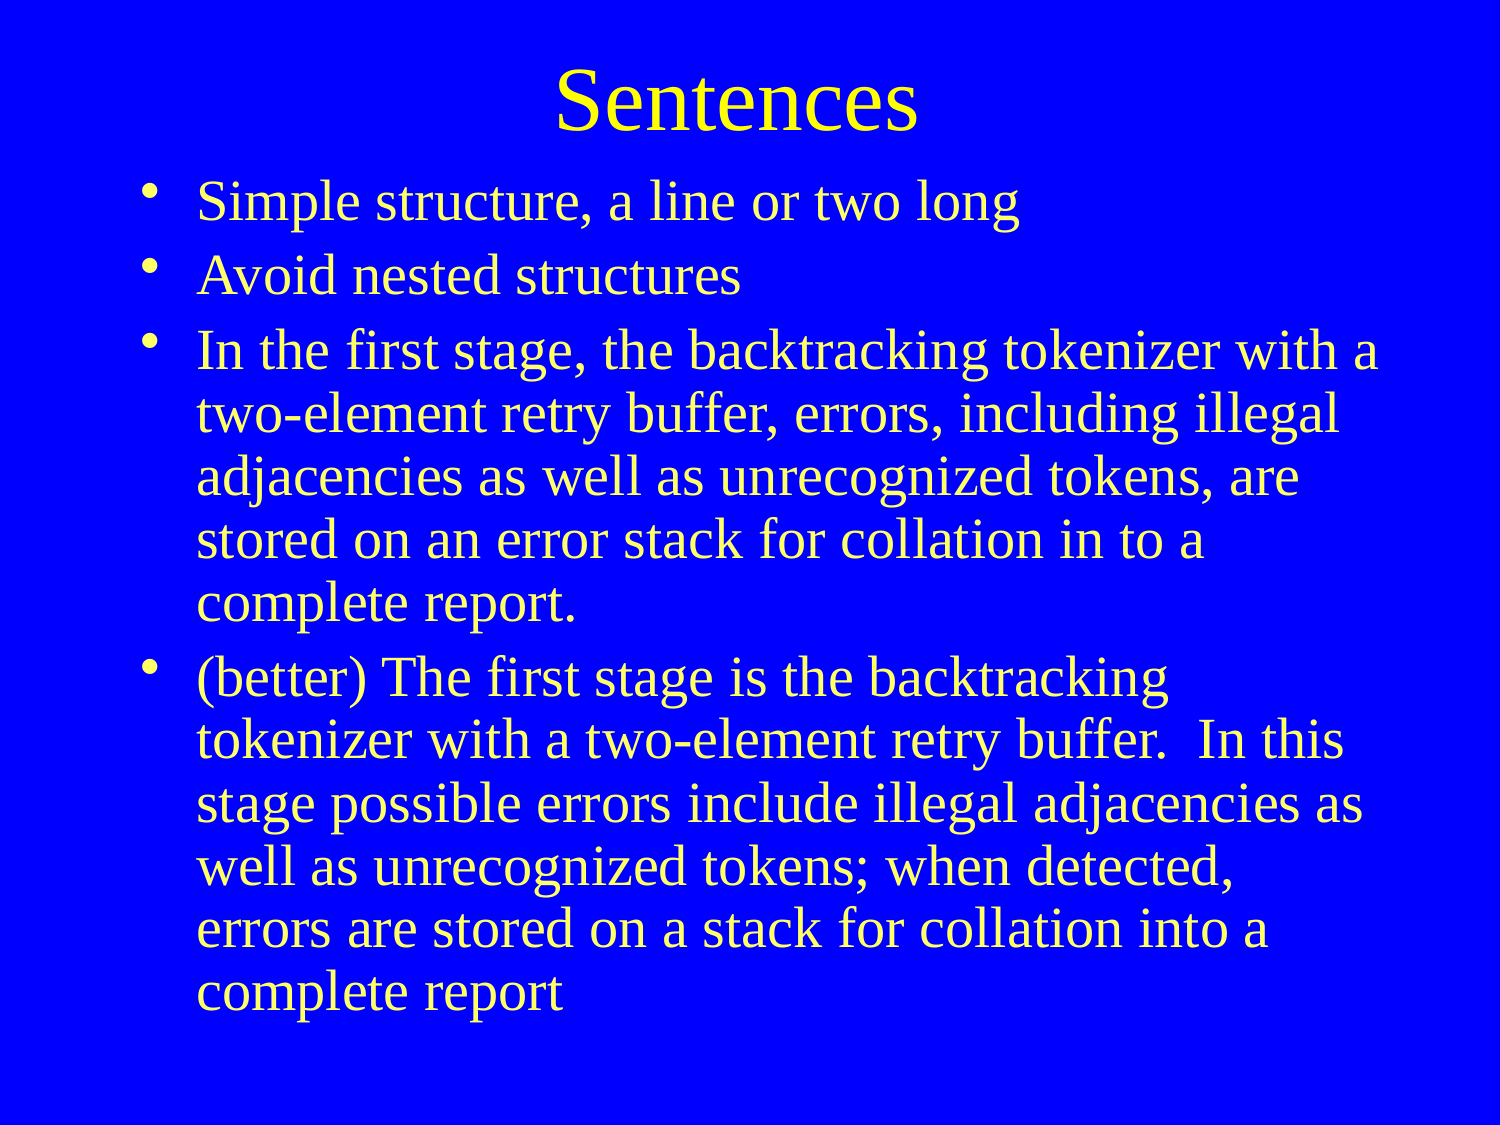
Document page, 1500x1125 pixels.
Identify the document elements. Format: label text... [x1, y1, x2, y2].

list Simple structure, a line or two long Avoid nested structures In the first stage, the backtracking tokenizer with a two-element retry buffer, errors, including illegal adjacencies as well as unrecognized tokens, are stored on an error stack for collation in to a complete report. (better) The first stage is the backtracking tokenizer with a two-element retry buffer. In this stage possible errors include illegal adjacencies as well as unrecognized tokens; when detected, errors are stored on a stack for collation into a complete report [124, 162, 1401, 838]
title Sentences [99, 0, 1376, 188]
